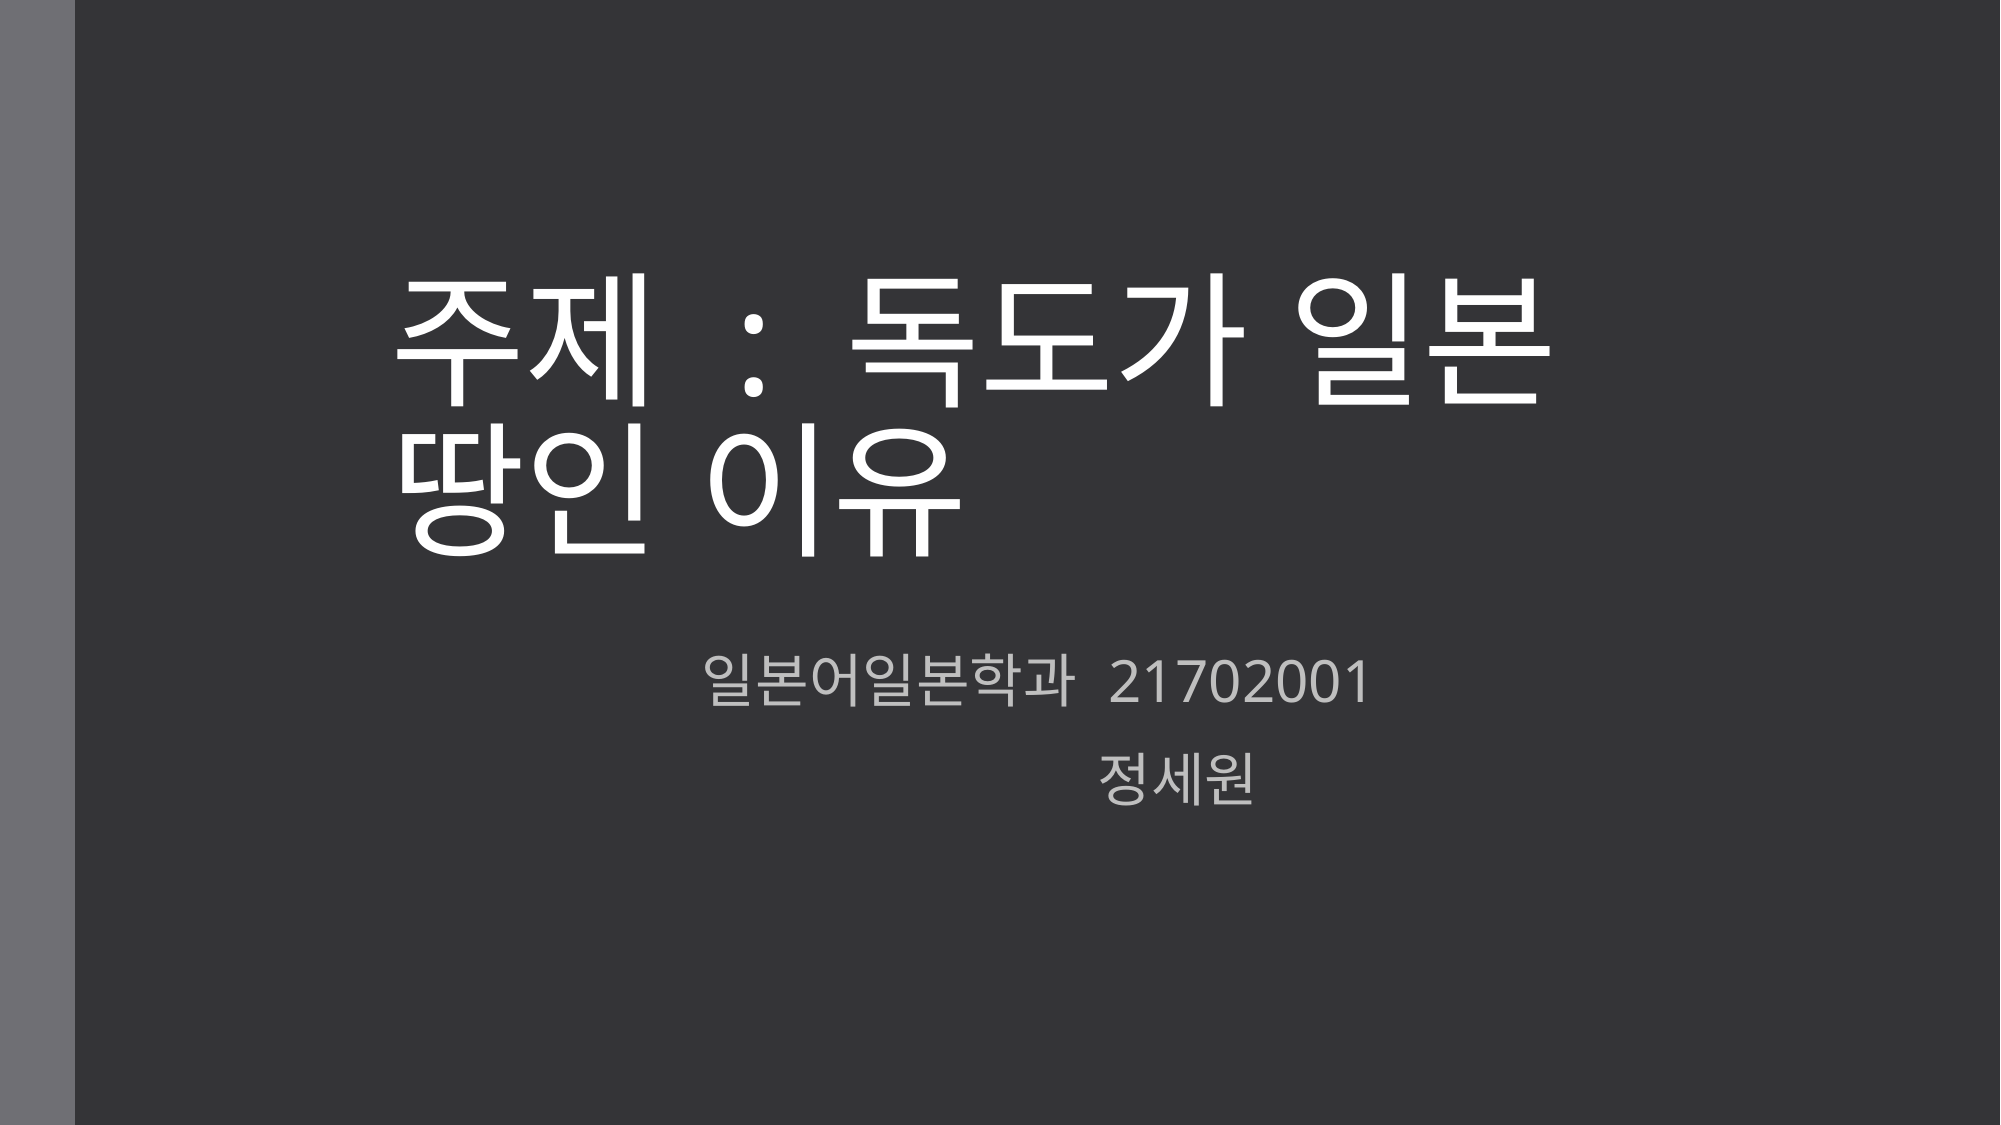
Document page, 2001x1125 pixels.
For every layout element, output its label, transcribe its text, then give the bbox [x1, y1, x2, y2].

subtitle 일본어일본학과 21702001 정세원 [442, 641, 1561, 859]
title 주제 : 독도가 일본 땅인 이유 [375, 266, 1628, 583]
